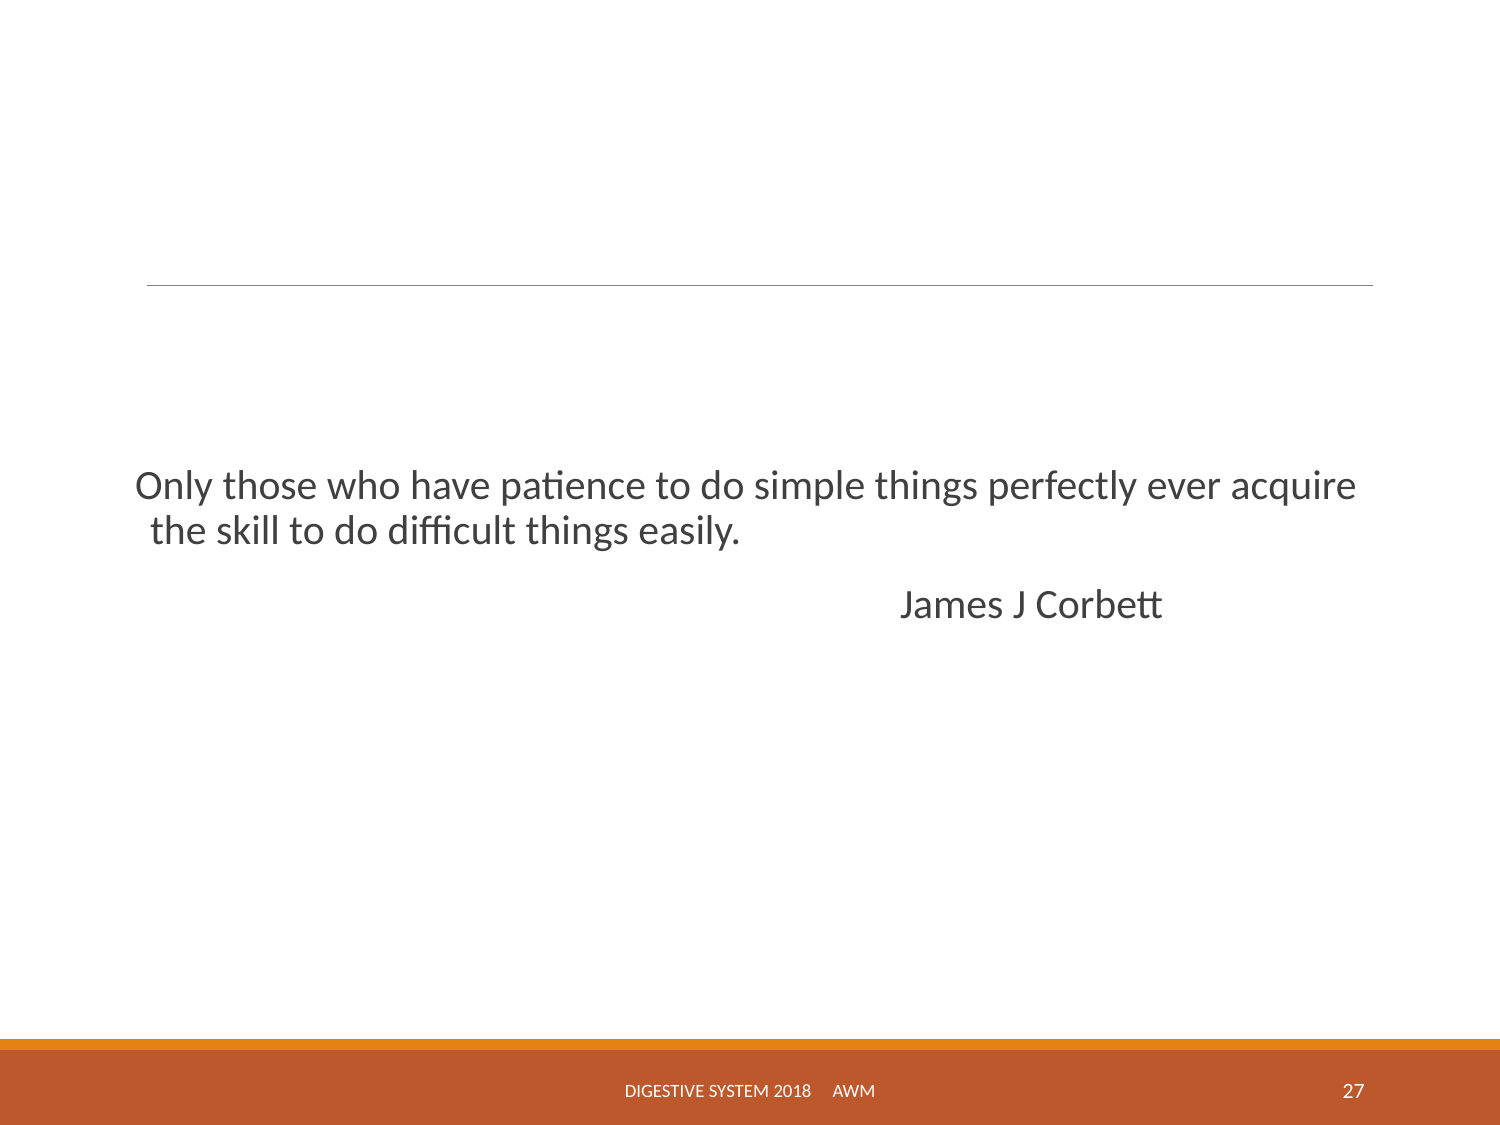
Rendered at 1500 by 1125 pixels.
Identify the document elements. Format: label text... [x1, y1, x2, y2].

list Only those who have patience to do simple things perfectly ever acquire the skill to do difficult things easily. James J Corbett [135, 302, 1373, 963]
slide_number 27 [1218, 1059, 1380, 1120]
footer Digestive System 2018 awm [453, 1059, 1047, 1120]
